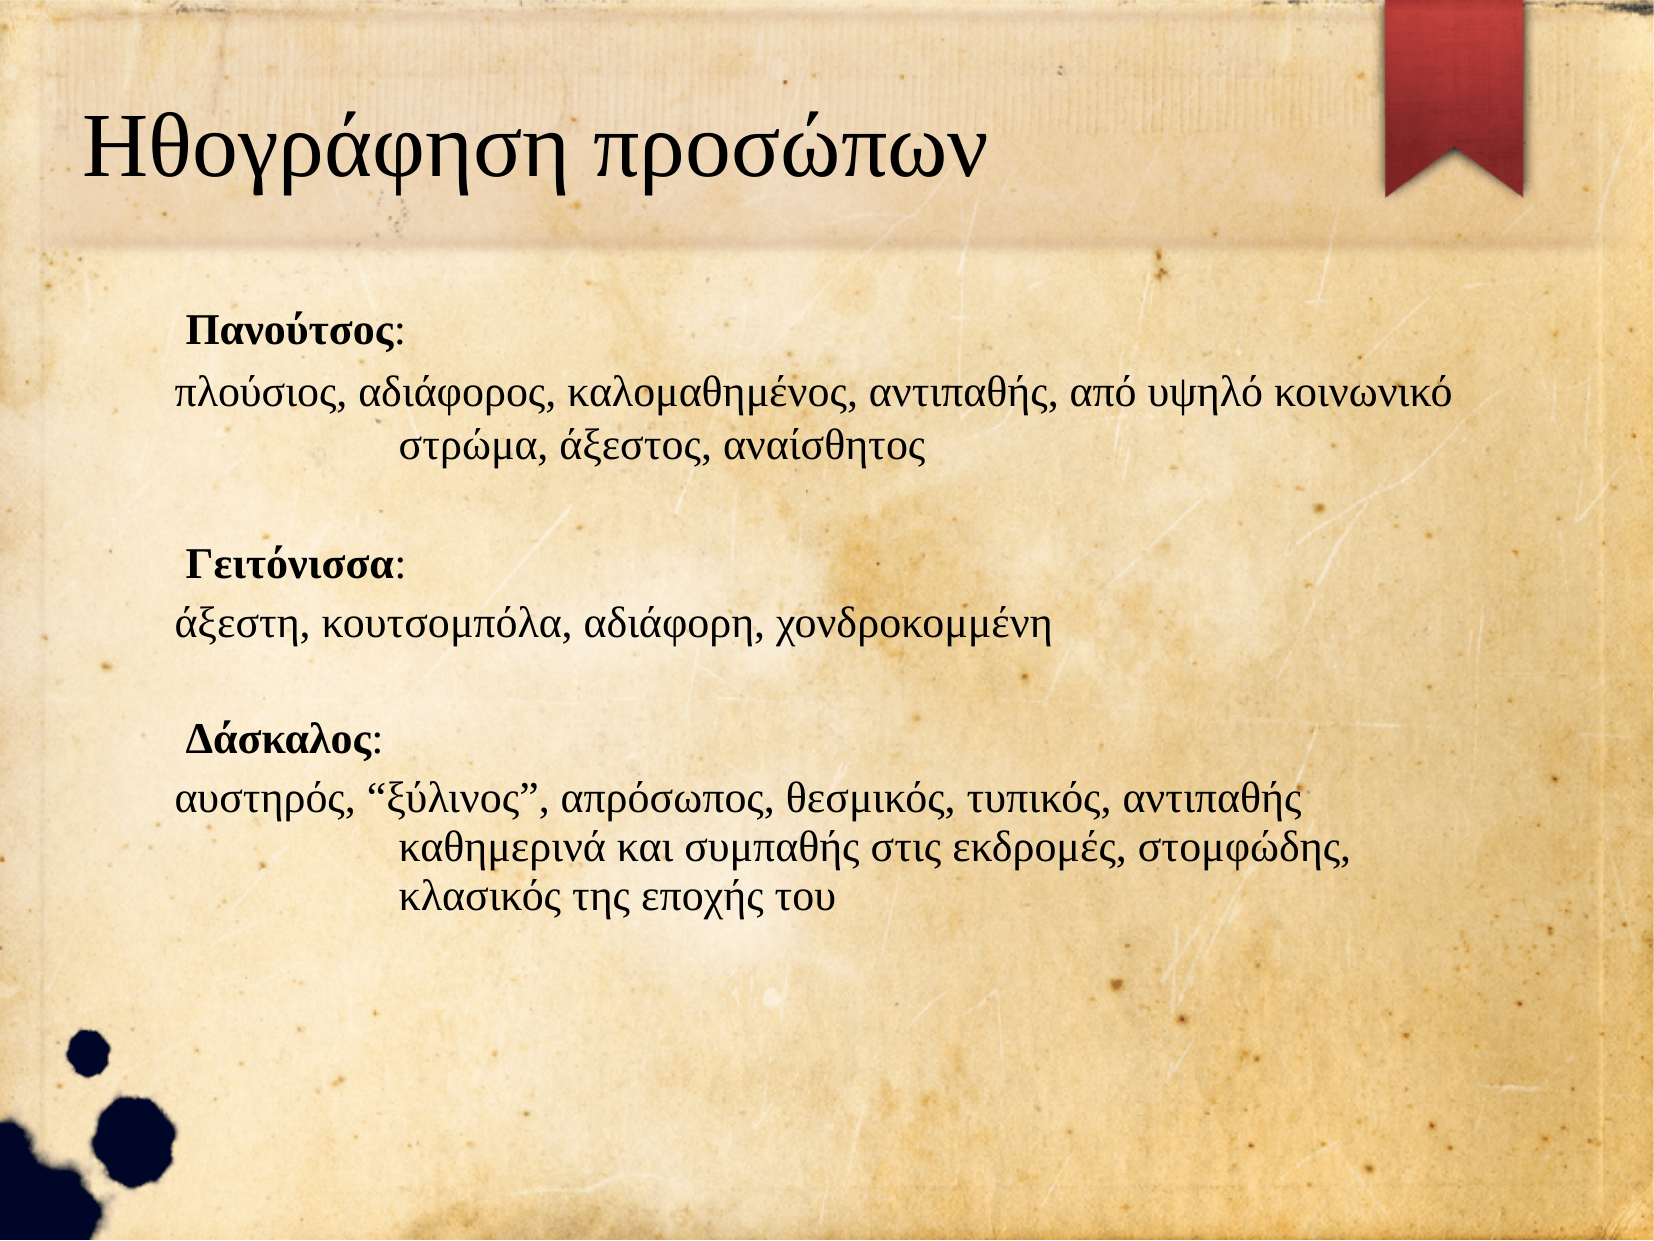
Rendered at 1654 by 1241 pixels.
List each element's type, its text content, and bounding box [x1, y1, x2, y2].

picture [0, 0, 1654, 1240]
text_box Πανούτσος: πλούσιος, αδιάφορος, καλομαθημένος, αντιπαθής, από υψηλό κοινωνικό στρώμα, άξεστος, αναίσθητος Γειτόνισσα: άξεστη, κουτσομπόλα, αδιάφορη, χονδροκομμένη Δάσκαλος: αυστηρός, “ξύλινος”, απρόσωπος, θεσμικός, τυπικός, αντιπαθής καθημερινά και συμπαθής στις εκδρομές, στομφώδης, κλασικός της εποχής του [141, 295, 1491, 1016]
text_box Ηθογράφηση προσώπων [82, 49, 1347, 237]
